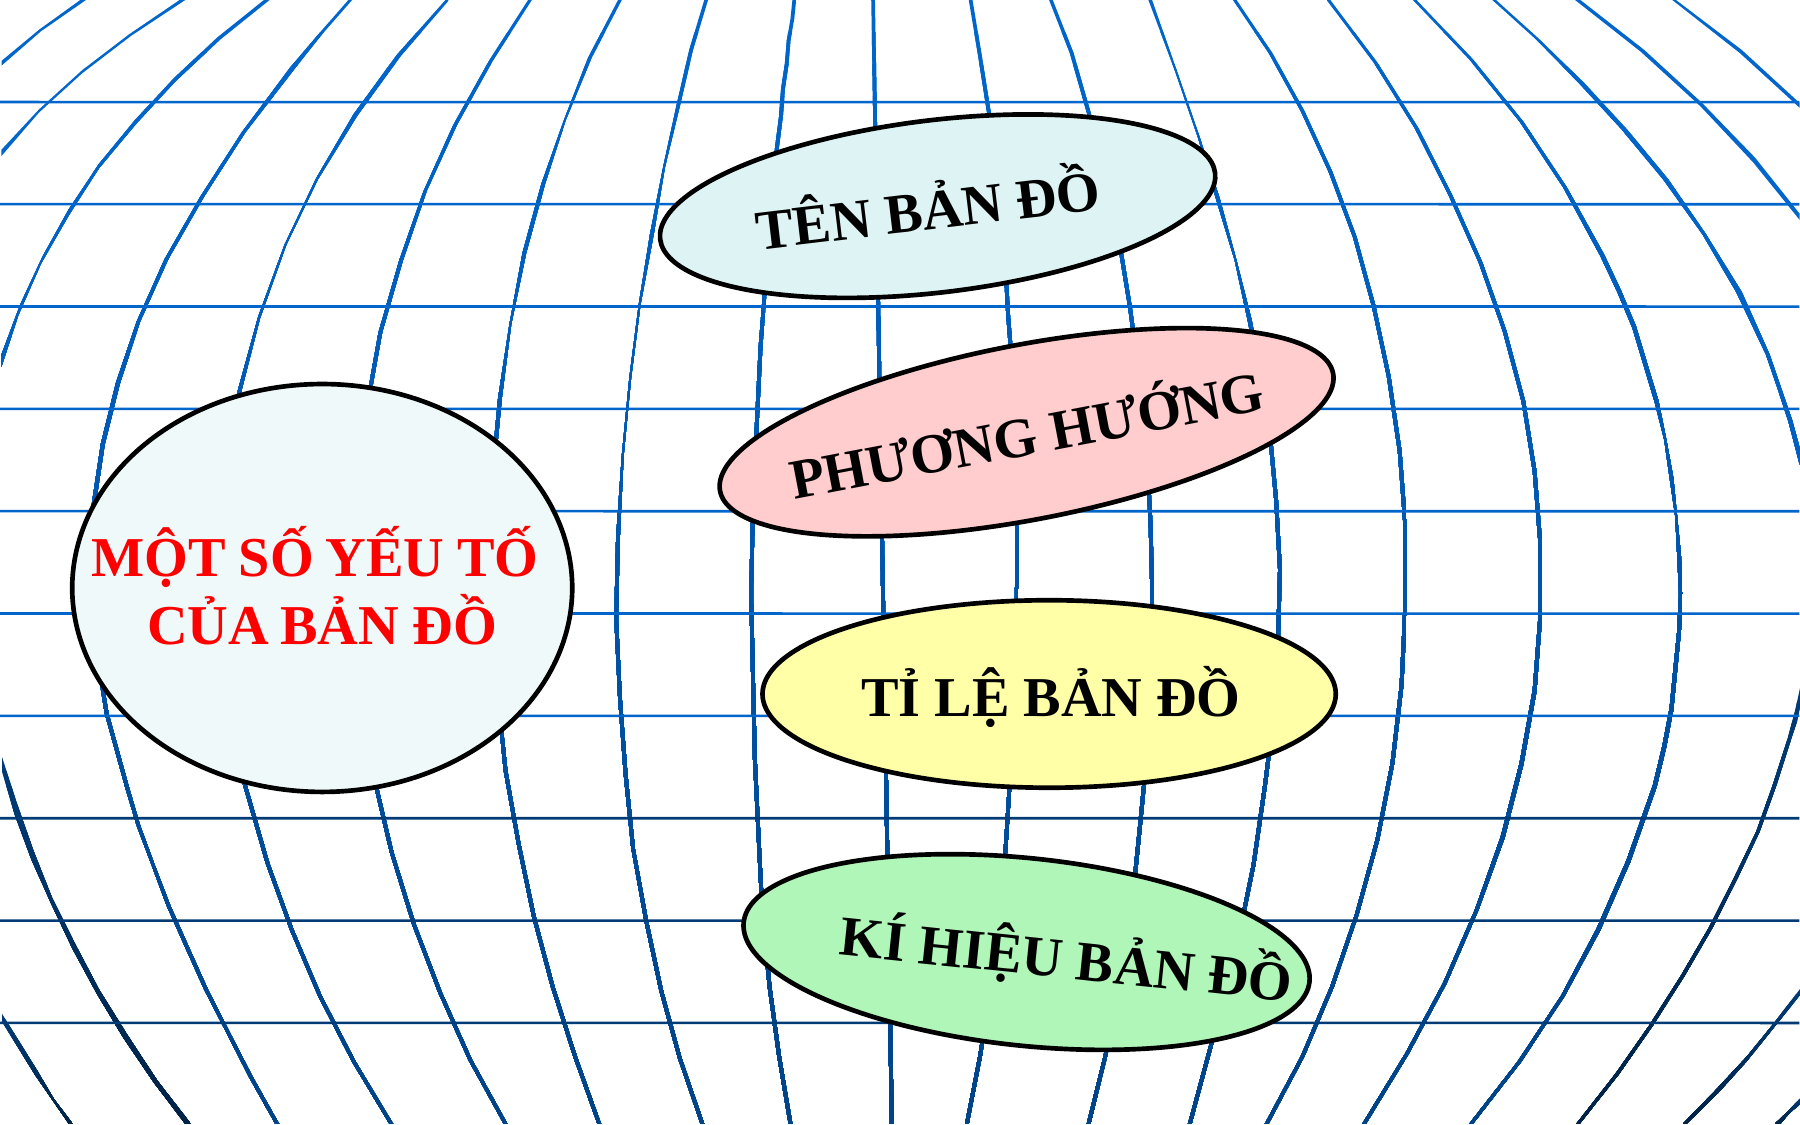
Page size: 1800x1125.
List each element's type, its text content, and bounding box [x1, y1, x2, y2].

text_box KÍ HIỆU BẢN ĐỒ [743, 854, 1310, 1050]
text_box MỘT SỐ YẾU TỐ CỦA BẢN ĐỒ [72, 384, 573, 792]
text_box TÊN BẢN ĐỒ [660, 114, 1216, 298]
text_box PHƯƠNG HƯỚNG [719, 328, 1334, 537]
text_box TỈ LỆ BẢN ĐỒ [762, 600, 1336, 788]
